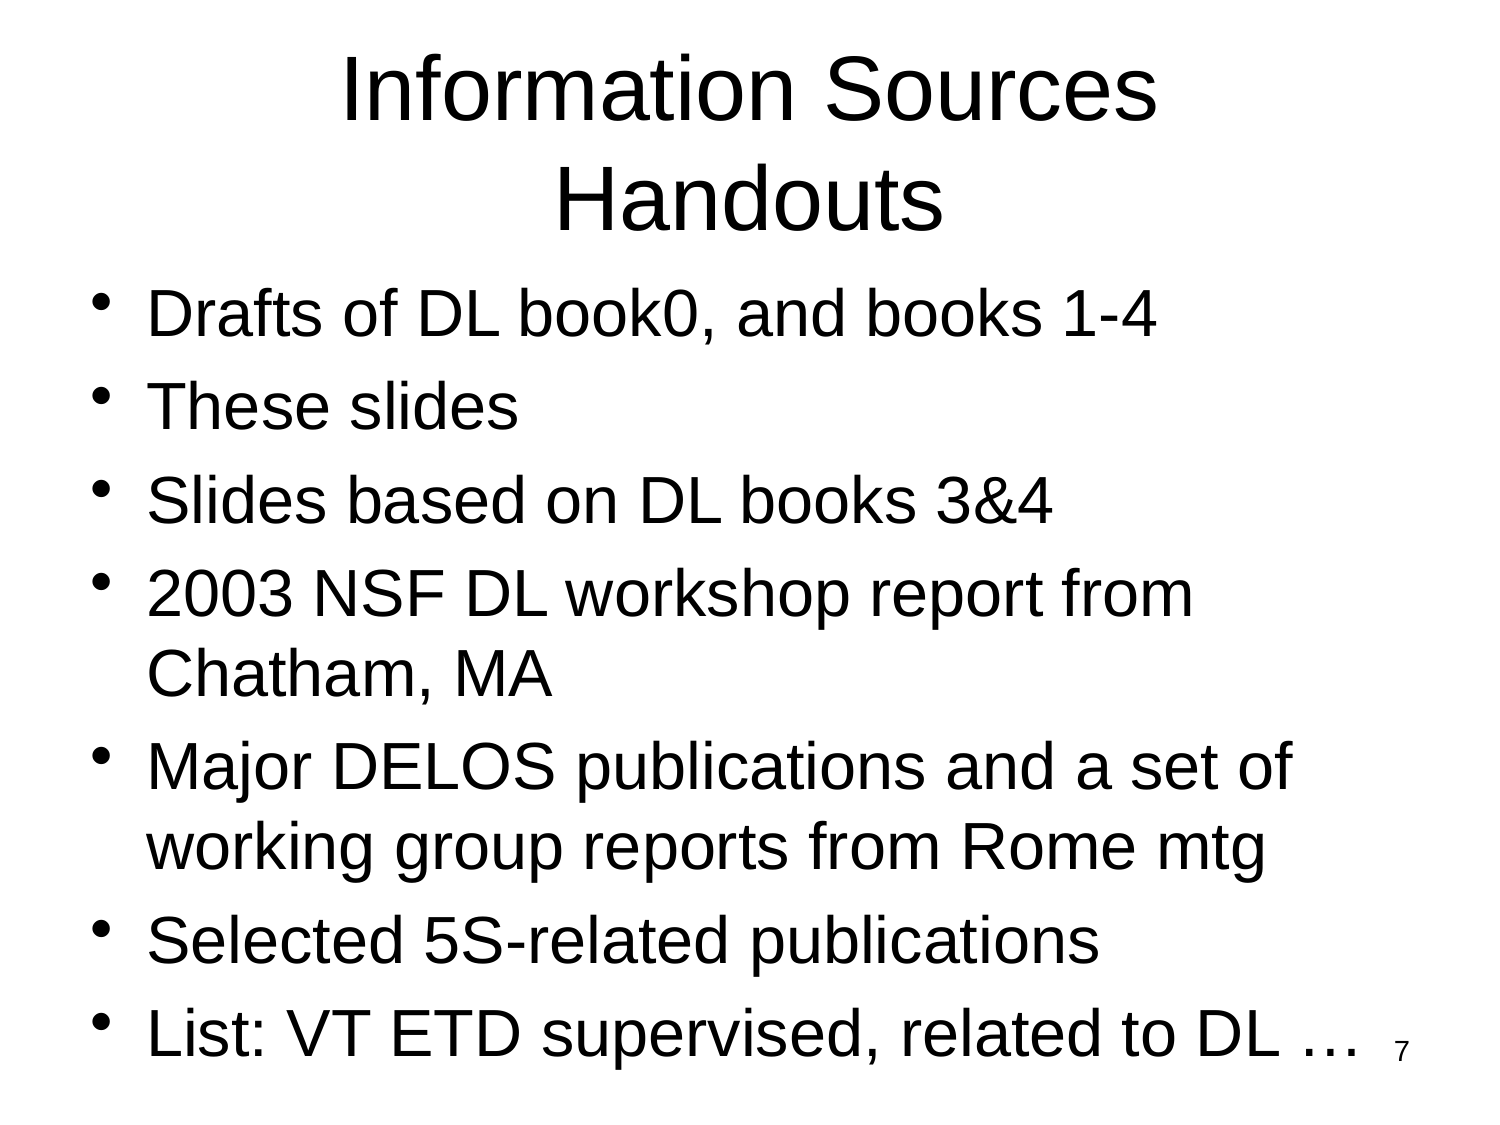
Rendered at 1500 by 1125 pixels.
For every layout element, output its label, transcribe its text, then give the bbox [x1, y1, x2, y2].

list Drafts of DL book0, and books 1-4 These slides Slides based on DL books 3&4 2003 NSF DL workshop report from Chatham, MA Major DELOS publications and a set of working group reports from Rome mtg Selected 5S-related publications List: VT ETD supervised, related to DL … [74, 262, 1426, 1006]
slide_number 7 [1074, 1024, 1426, 1103]
title Information Sources Handouts [74, 44, 1426, 233]
